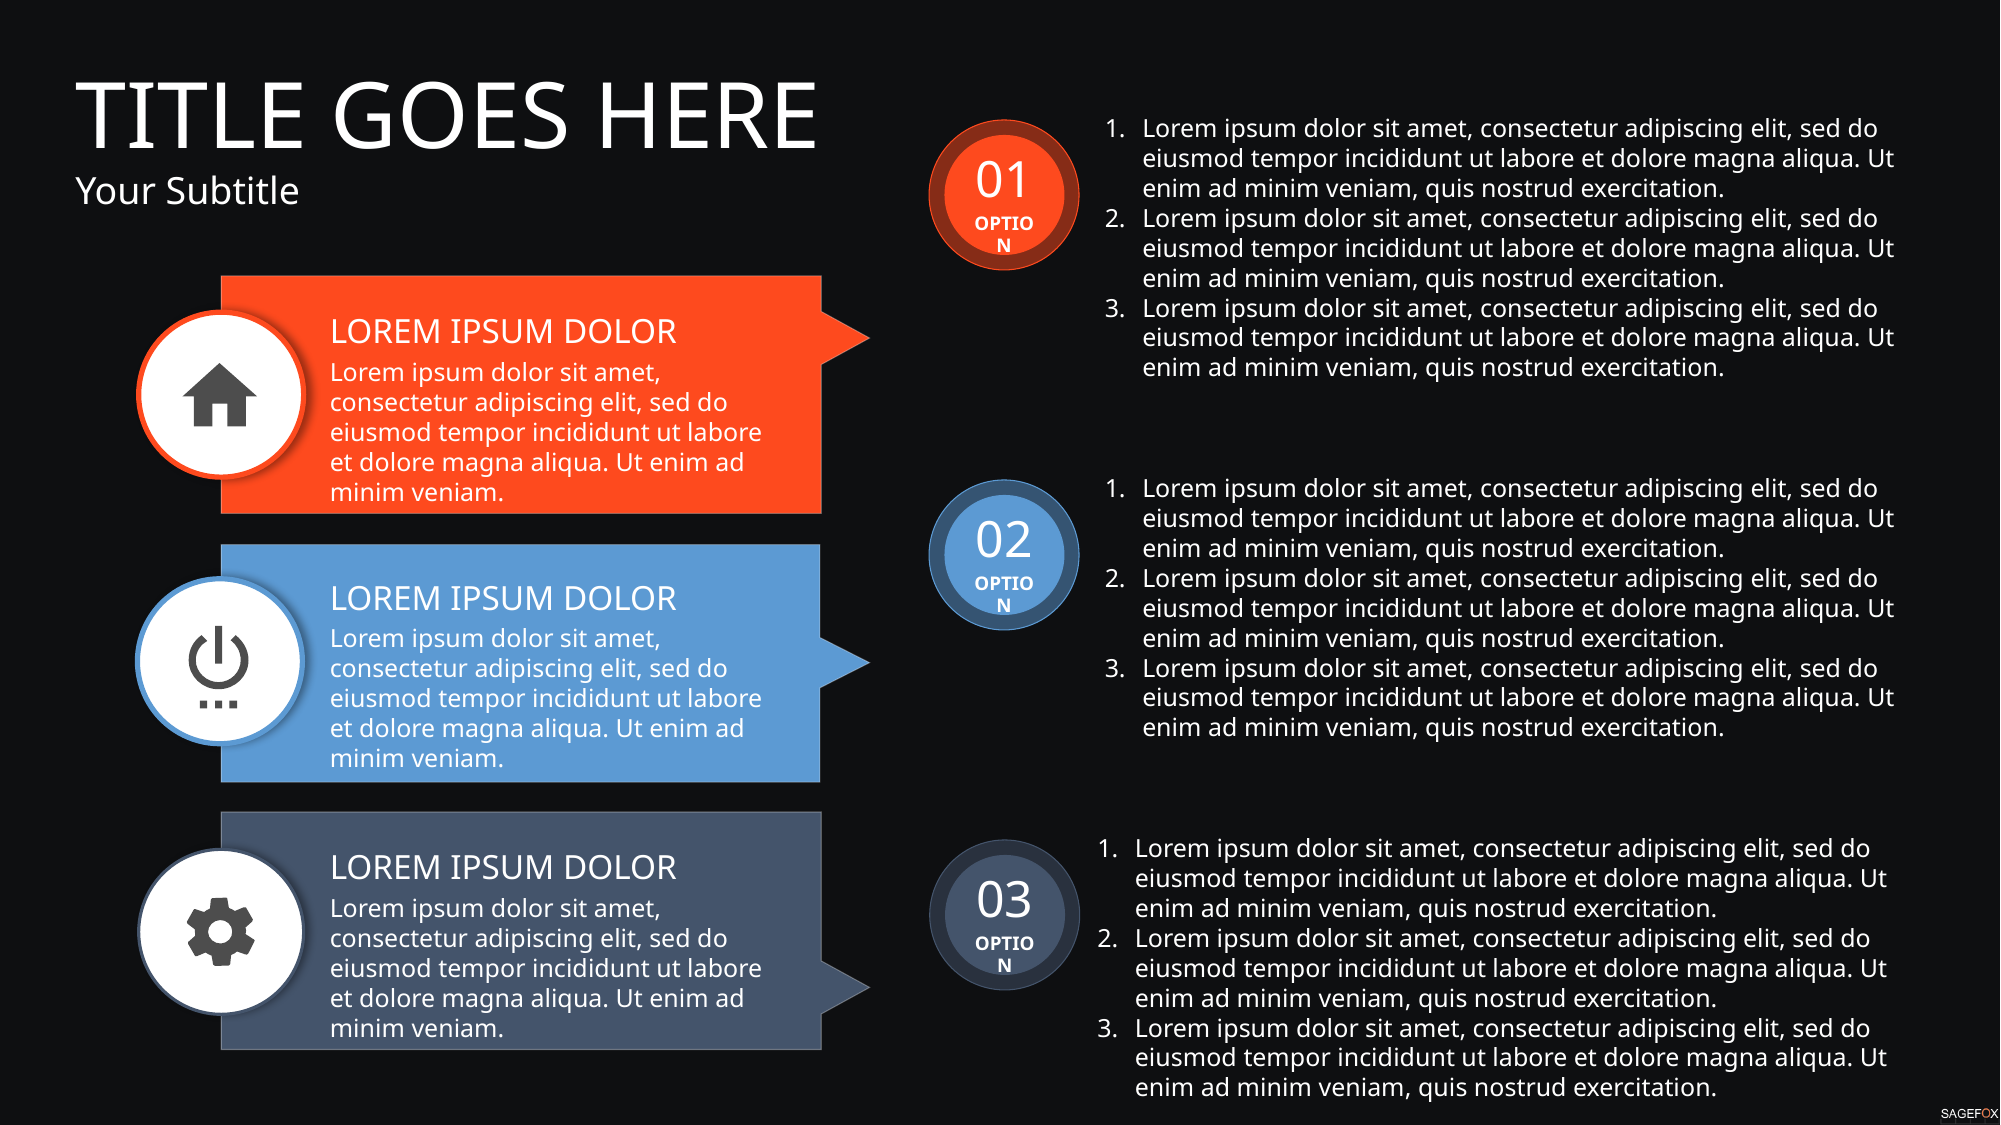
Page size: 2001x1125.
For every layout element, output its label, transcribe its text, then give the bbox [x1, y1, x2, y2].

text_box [929, 119, 1080, 270]
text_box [138, 849, 304, 1015]
picture [1939, 1108, 2000, 1125]
text_box Lorem ipsum dolor sit amet, consectetur adipiscing elit, sed do eiusmod tempor incididunt ut labore et dolore magna aliqua. Ut enim ad minim veniam, quis nostrud exercitation. Lorem ipsum dolor sit amet, consectetur adipiscing elit, sed do eiusmod tempor incididunt ut labore et dolore magna aliqua. Ut enim ad minim veniam, quis nostrud exercitation. Lorem ipsum dolor sit amet, consectetur adipiscing elit, sed do eiusmod tempor incididunt ut labore et dolore magna aliqua. Ut enim ad minim veniam, quis nostrud exercitation. [1089, 104, 1940, 390]
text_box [221, 544, 870, 783]
text_box Lorem ipsum dolor sit amet, consectetur adipiscing elit, sed do eiusmod tempor incididunt ut labore et dolore magna aliqua. Ut enim ad minim veniam, quis nostrud exercitation. Lorem ipsum dolor sit amet, consectetur adipiscing elit, sed do eiusmod tempor incididunt ut labore et dolore magna aliqua. Ut enim ad minim veniam, quis nostrud exercitation. Lorem ipsum dolor sit amet, consectetur adipiscing elit, sed do eiusmod tempor incididunt ut labore et dolore magna aliqua. Ut enim ad minim veniam, quis nostrud exercitation. [1089, 464, 1940, 750]
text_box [221, 275, 870, 514]
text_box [221, 811, 870, 1050]
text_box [137, 578, 303, 744]
text_box TITLE GOES HERE Your Subtitle [60, 49, 1036, 220]
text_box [929, 479, 1080, 630]
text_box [929, 839, 1080, 990]
text_box Lorem ipsum dolor sit amet, consectetur adipiscing elit, sed do eiusmod tempor incididunt ut labore et dolore magna aliqua. Ut enim ad minim veniam, quis nostrud exercitation. Lorem ipsum dolor sit amet, consectetur adipiscing elit, sed do eiusmod tempor incididunt ut labore et dolore magna aliqua. Ut enim ad minim veniam, quis nostrud exercitation. Lorem ipsum dolor sit amet, consectetur adipiscing elit, sed do eiusmod tempor incididunt ut labore et dolore magna aliqua. Ut enim ad minim veniam, quis nostrud exercitation. [1082, 825, 1933, 1110]
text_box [138, 312, 304, 478]
